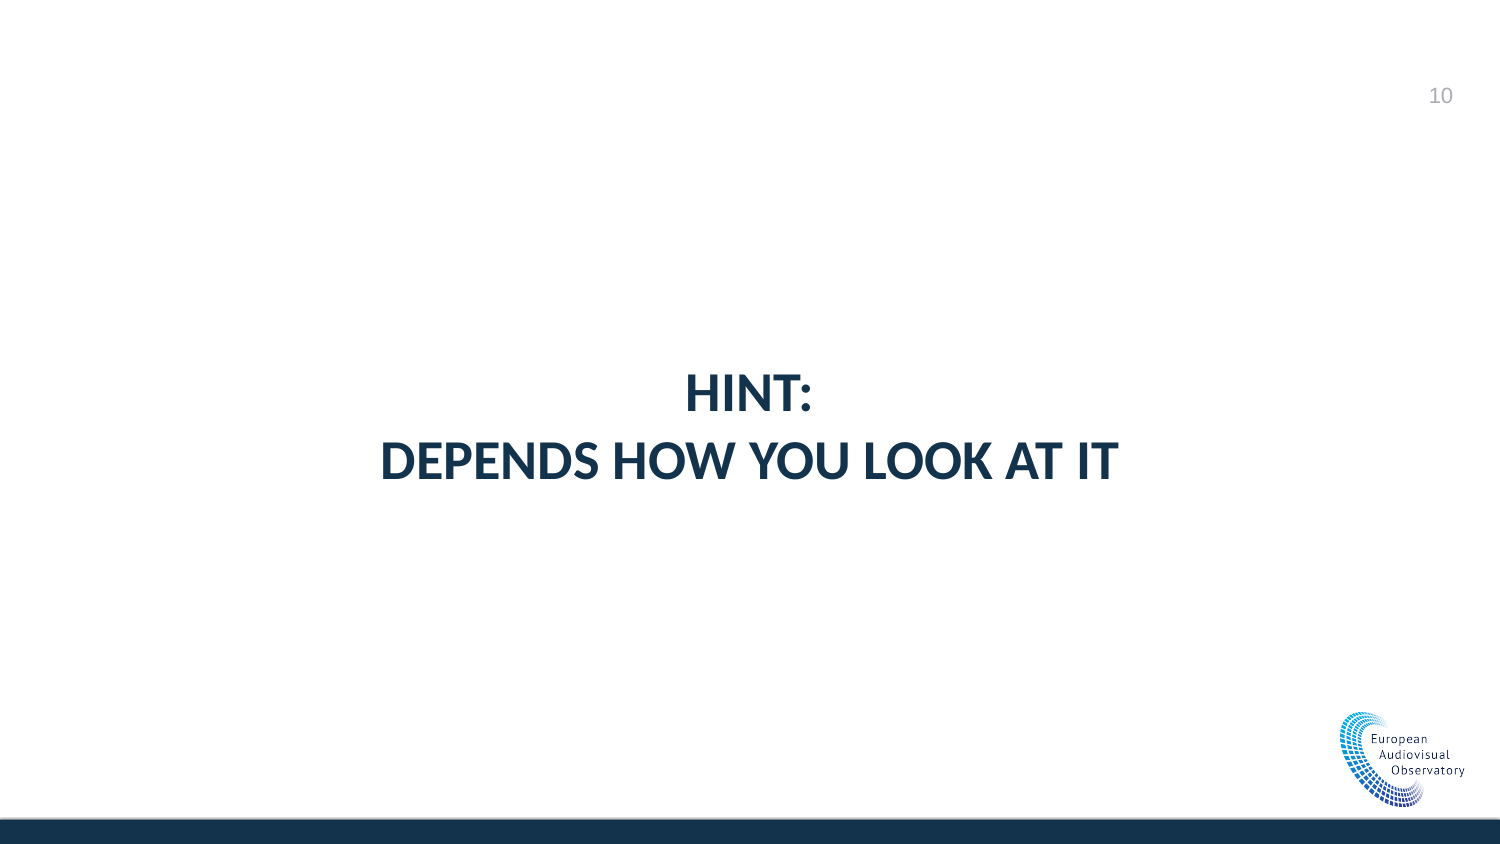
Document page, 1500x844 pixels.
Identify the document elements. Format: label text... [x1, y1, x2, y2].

picture [1340, 712, 1355, 728]
picture [1340, 712, 1465, 807]
text_box HINT: DEPENDS HOW YOU LOOK AT IT [0, 347, 1500, 498]
